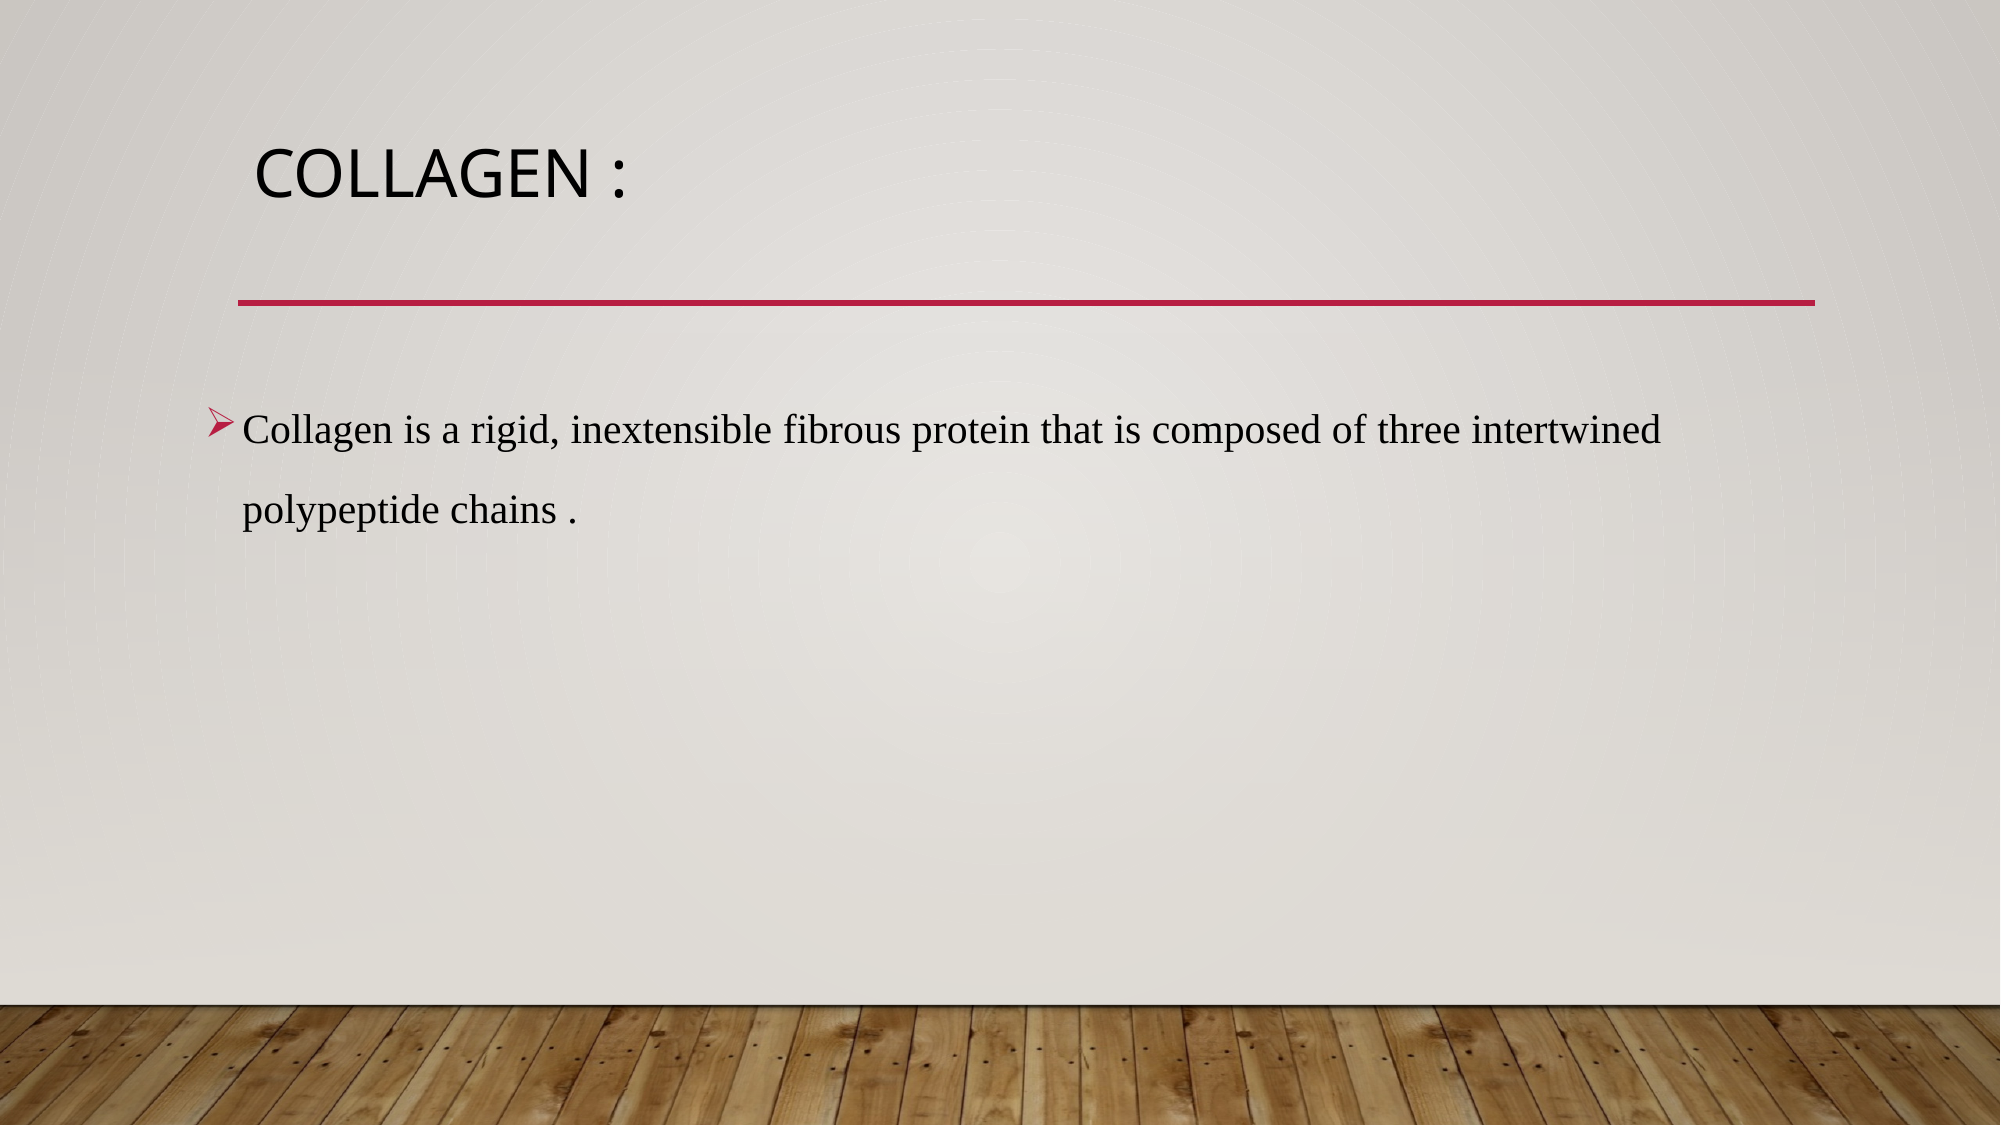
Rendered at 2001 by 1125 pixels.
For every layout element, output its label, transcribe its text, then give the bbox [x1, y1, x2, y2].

picture [0, 1005, 2000, 1125]
list Collagen is a rigid, inextensible fibrous protein that is composed of three intertwined polypeptide chains . [190, 364, 1766, 931]
title Collagen : [238, 131, 1814, 305]
